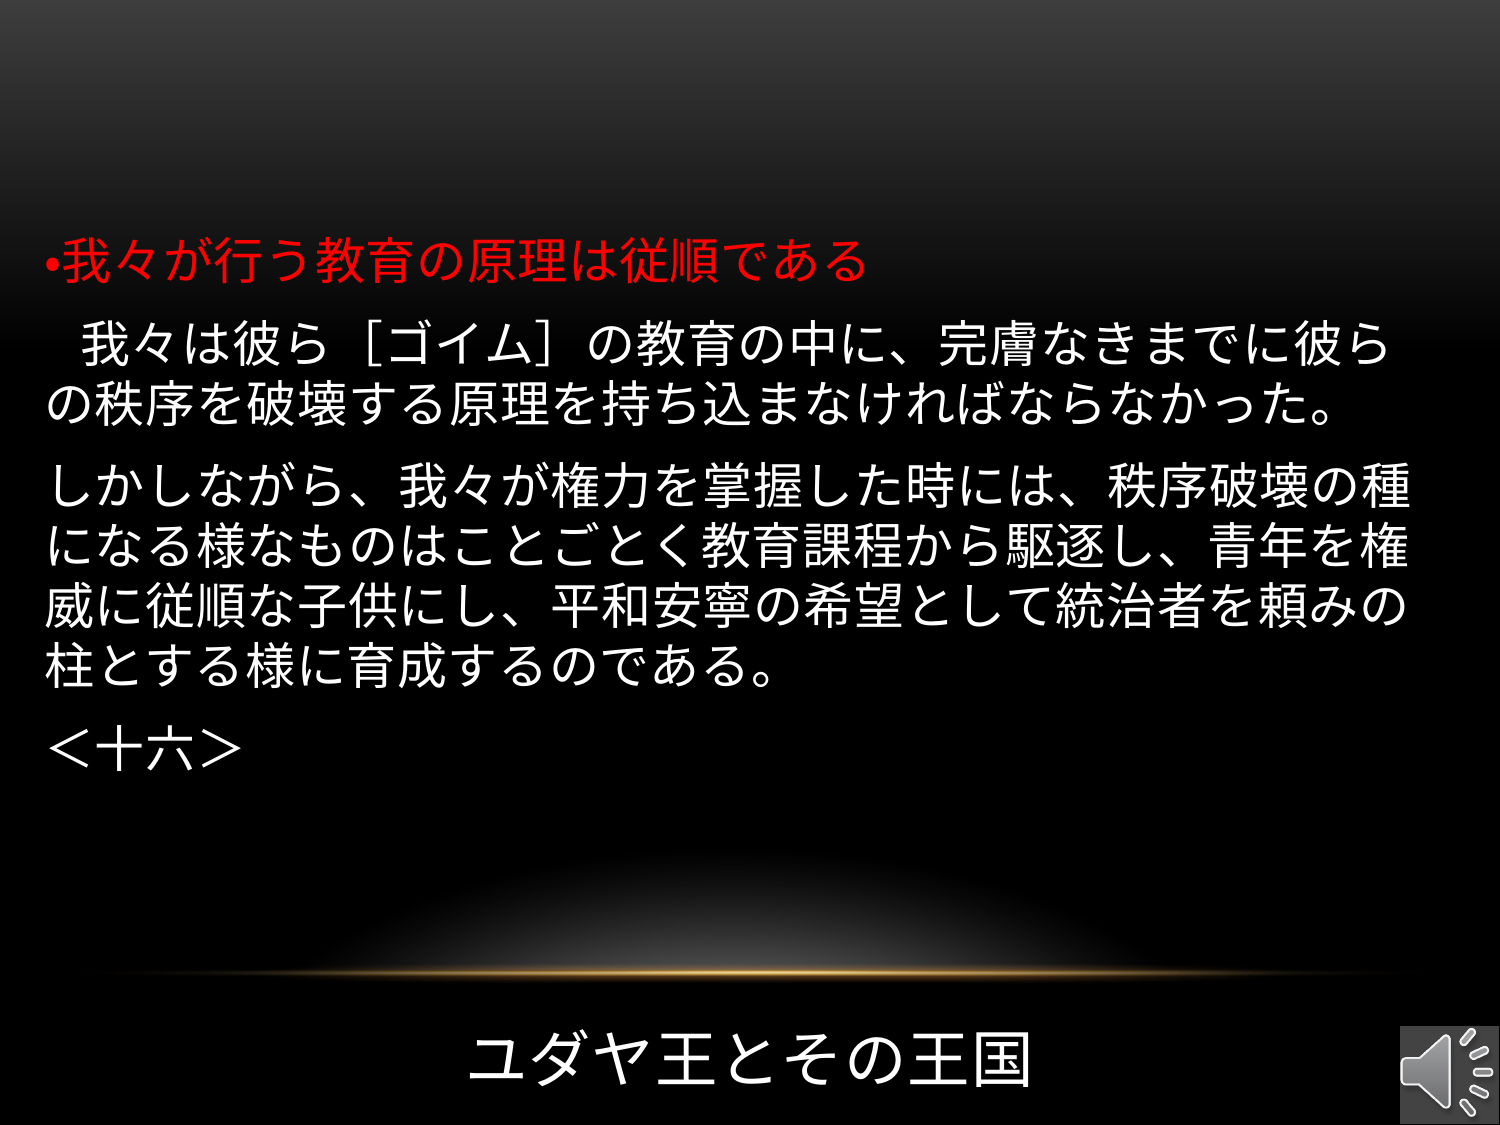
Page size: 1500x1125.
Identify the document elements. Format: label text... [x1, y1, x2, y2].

title ユダヤ王とその王国 [99, 976, 1400, 1125]
list ・我々が行う教育の原理は従順である 我々は彼ら［ゴイム］の教育の中に、完膚なきまでに彼らの秩序を破壊する原理を持ち込まなければならなかった。 しかしながら、我々が権力を掌握した時には、秩序破壊の種になる様なものはことごとく教育課程から駆逐し、青年を権 威に従順な子供にし、平和安寧の希望として統治者を頼みの柱とする様に育成するのである。 ＜十六＞ [29, 30, 1459, 976]
picture [0, 0, 1500, 1125]
